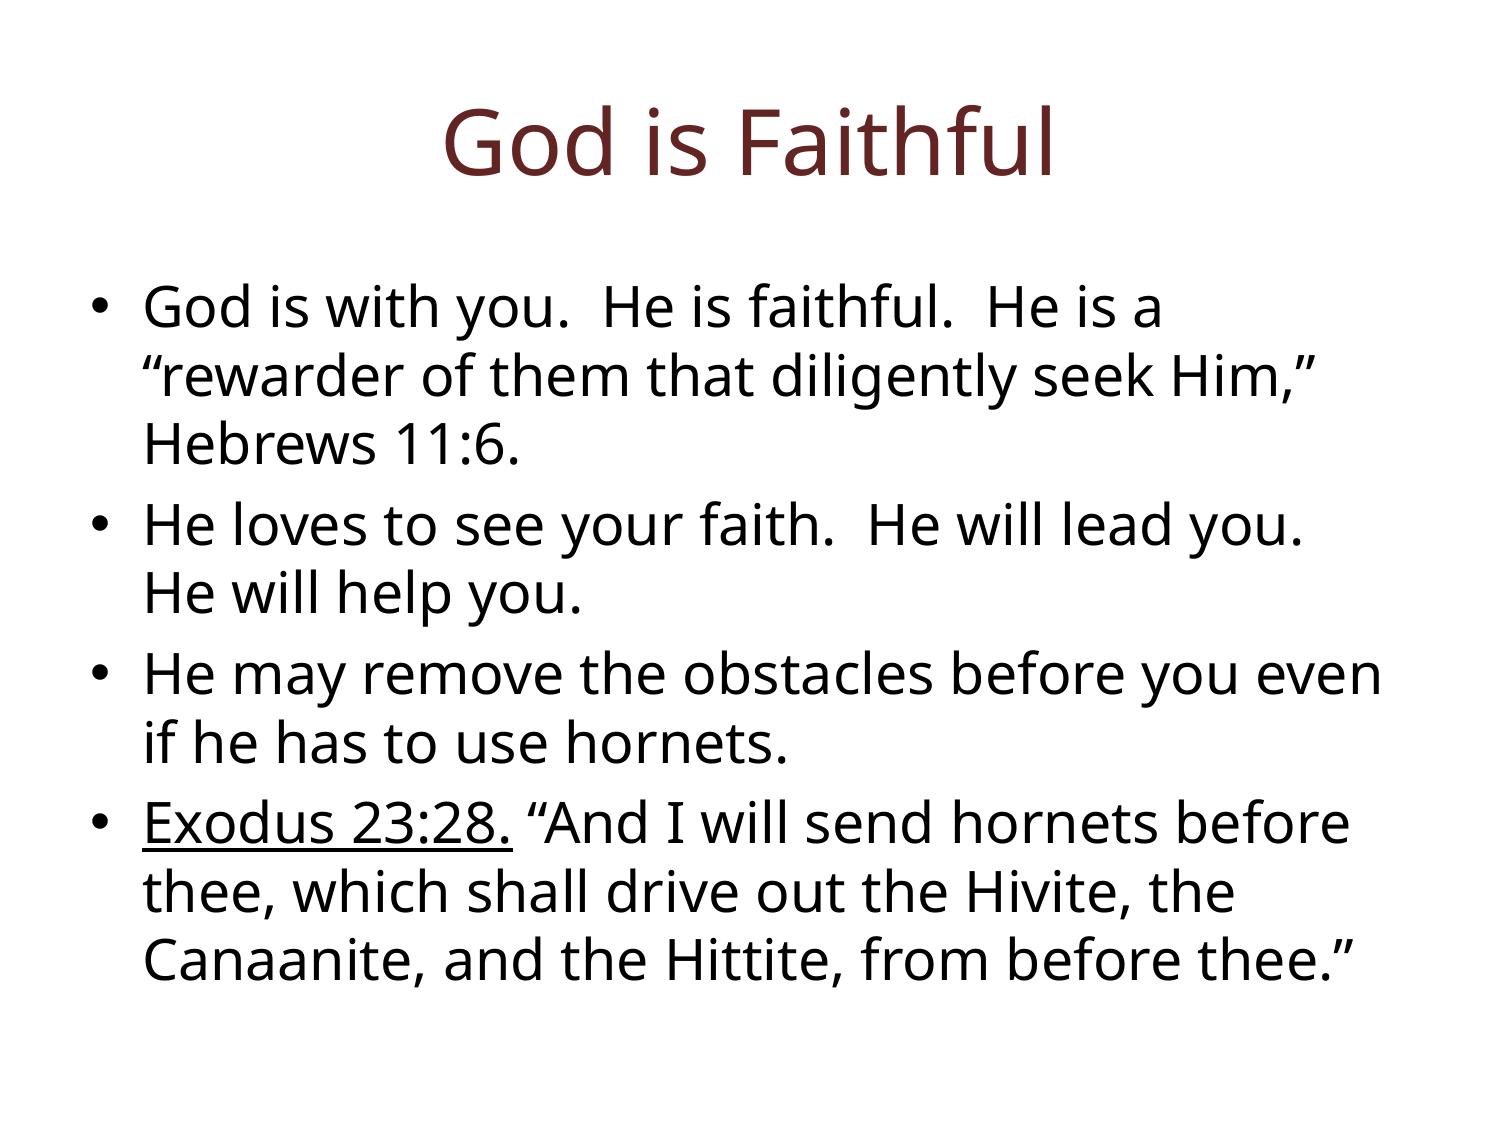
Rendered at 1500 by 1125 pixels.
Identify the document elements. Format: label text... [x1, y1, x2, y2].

list God is with you. He is faithful. He is a “rewarder of them that diligently seek Him,” Hebrews 11:6. He loves to see your faith. He will lead you. He will help you. He may remove the obstacles before you even if he has to use hornets. Exodus 23:28. “And I will send hornets before thee, which shall drive out the Hivite, the Canaanite, and the Hittite, from before thee.” [75, 262, 1425, 1005]
title God is Faithful [75, 45, 1425, 233]
